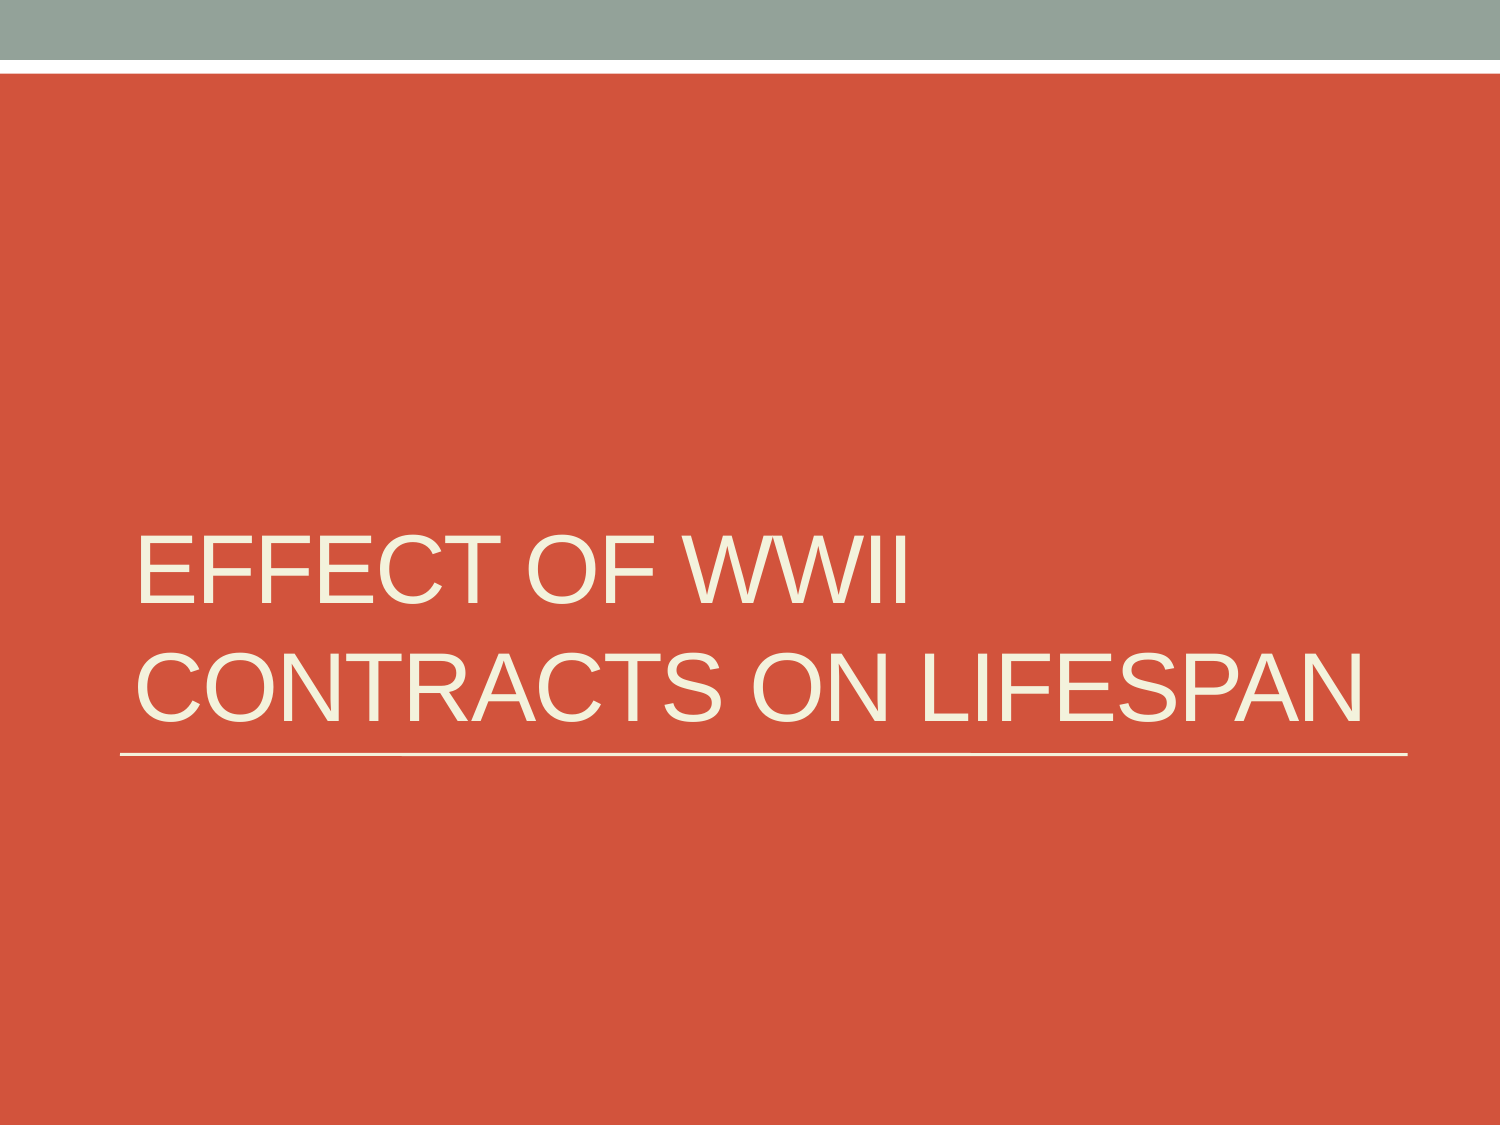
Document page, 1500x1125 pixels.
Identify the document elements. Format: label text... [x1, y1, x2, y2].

title Effect of WWII contracts on lifespan [118, 387, 1394, 749]
